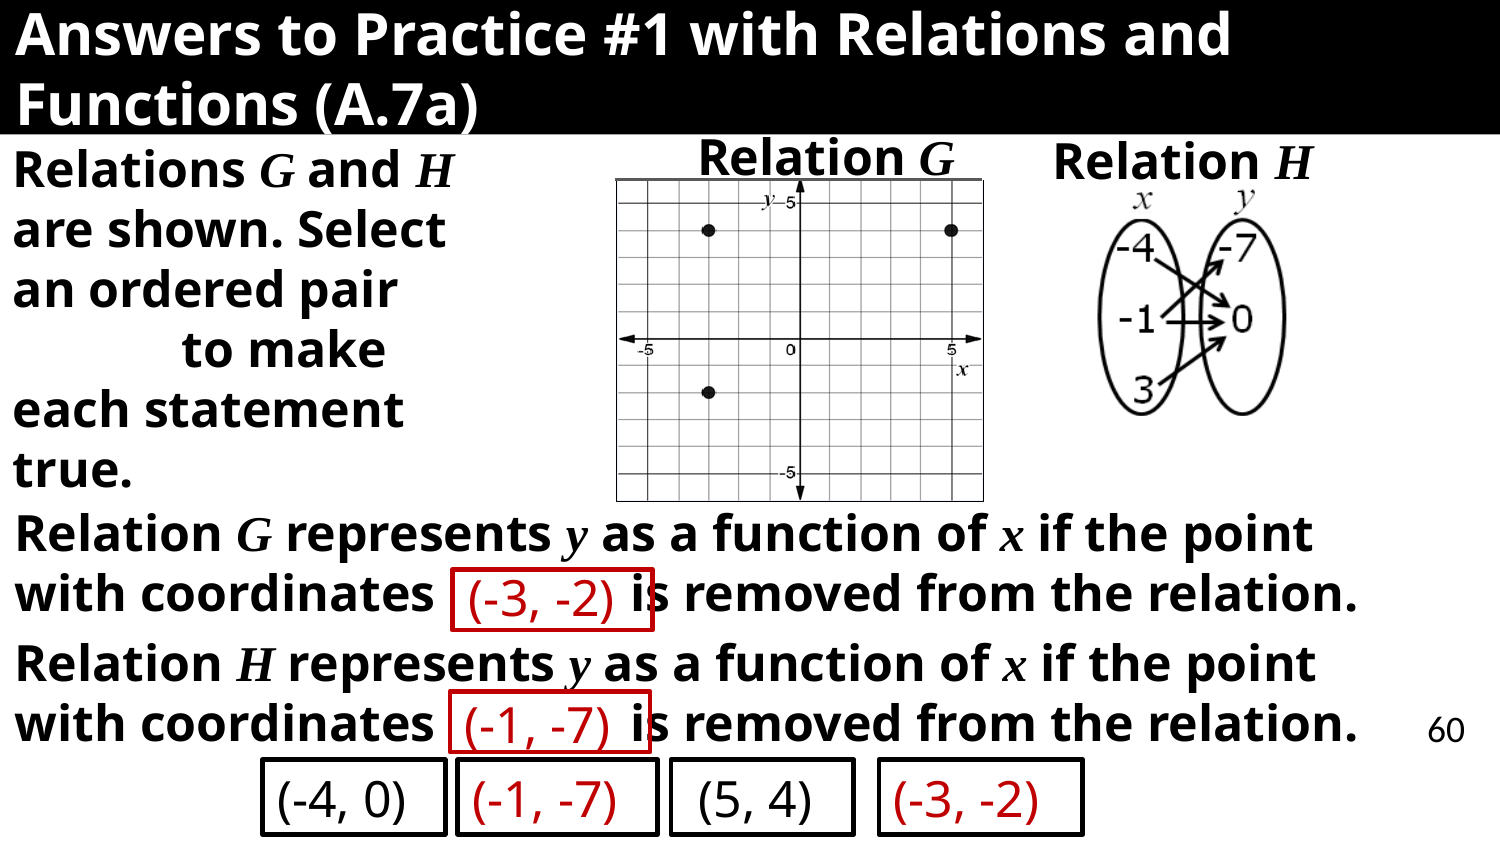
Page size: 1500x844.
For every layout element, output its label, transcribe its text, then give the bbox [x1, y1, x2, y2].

text_box [450, 691, 650, 752]
text_box Relation G represents y as a function of x if the point with coordinates is removed from the relation. Relation H represents y as a function of x if the point with coordinates is removed from the relation. [0, 494, 1450, 759]
text_box Relations G and H are shown. Select an ordered pair to make each statement true. [0, 129, 485, 494]
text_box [599, 117, 1003, 512]
text_box [452, 569, 653, 631]
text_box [262, 759, 1084, 836]
text_box (-3, -2) [454, 559, 655, 635]
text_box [1037, 121, 1338, 427]
title Answers to Practice #1 with Relations and Functions (A.7a) [0, 0, 1500, 135]
text_box (-1, -7) [450, 686, 650, 691]
text_box (-1, -7) [450, 752, 650, 758]
slide_number 60 [1409, 695, 1500, 744]
